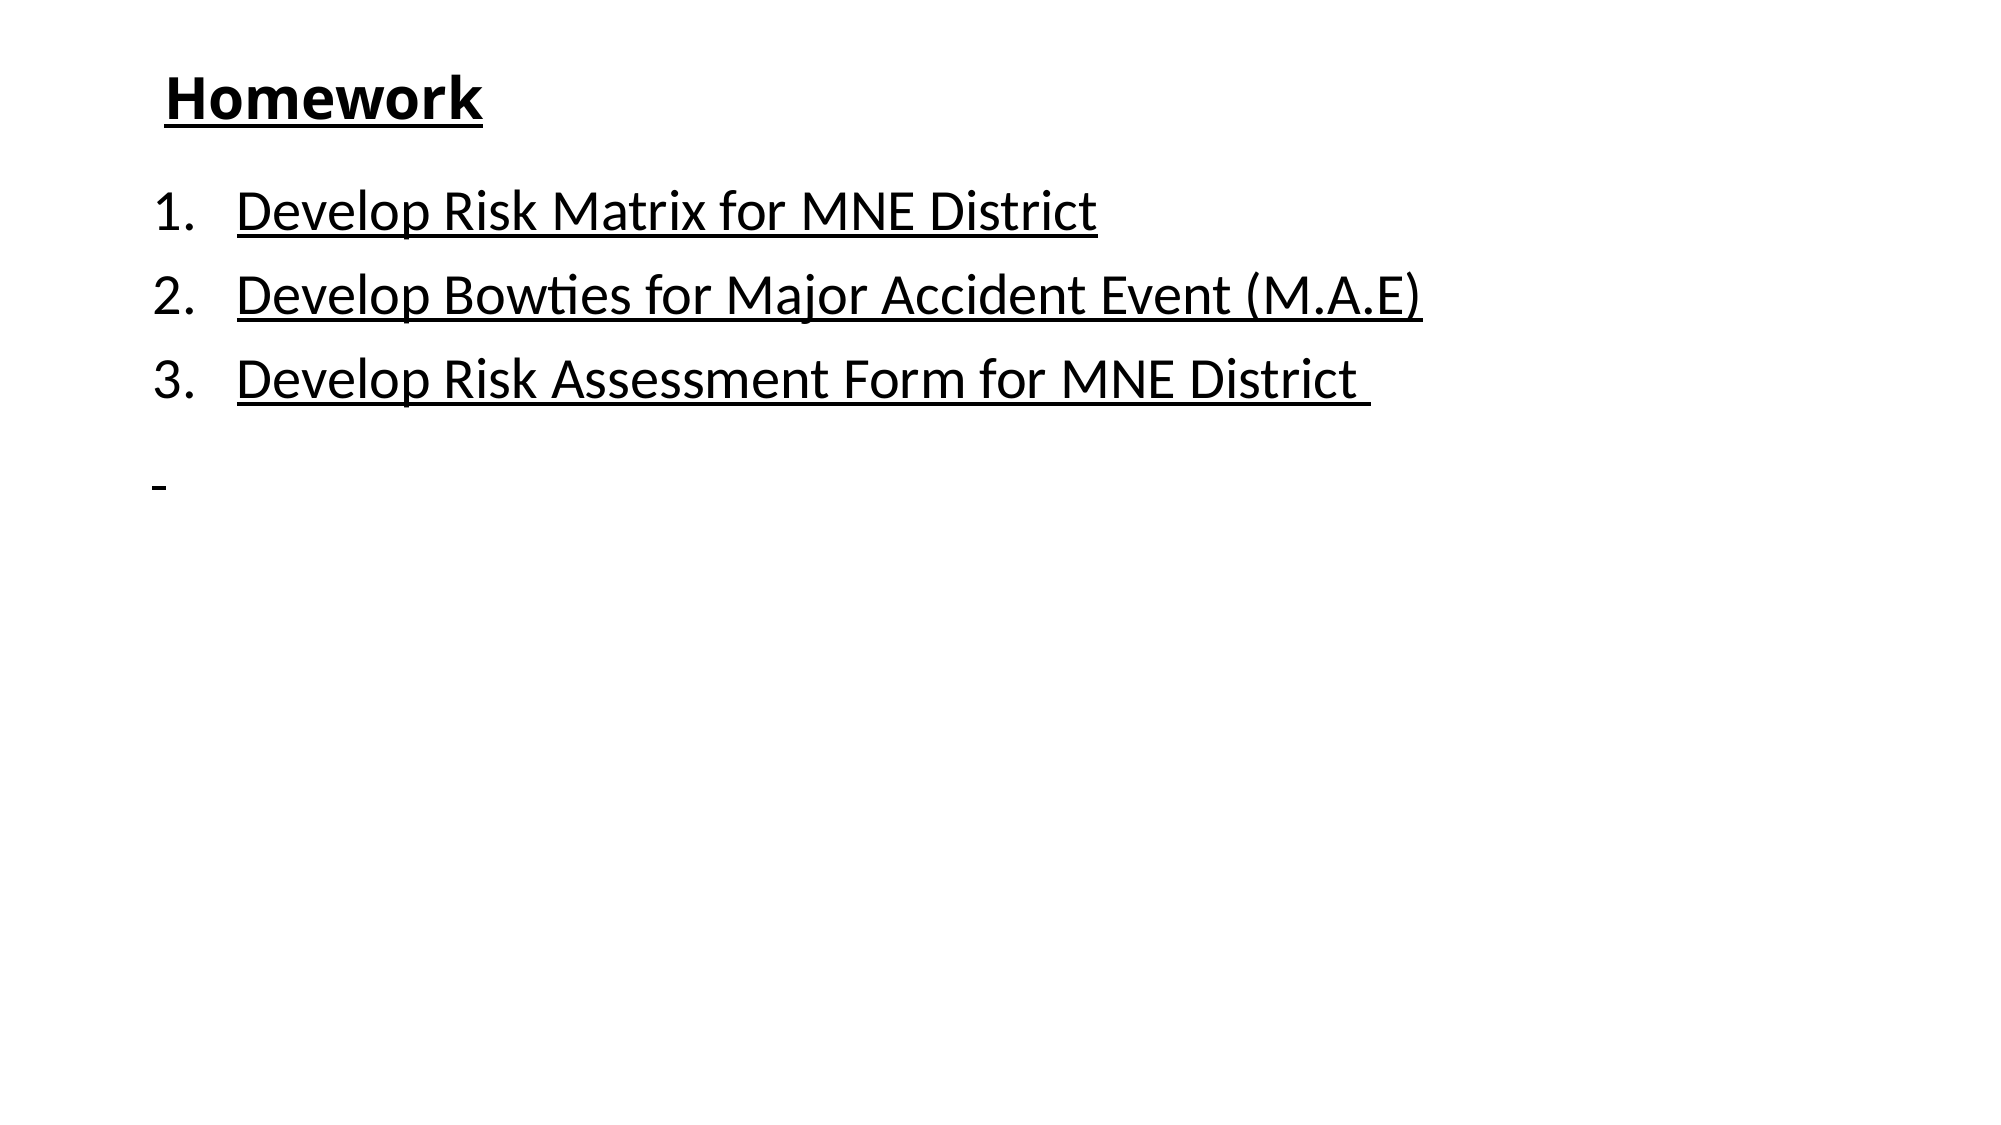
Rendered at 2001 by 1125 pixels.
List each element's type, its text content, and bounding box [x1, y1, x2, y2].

title Homework [149, 24, 1875, 155]
list Develop Risk Matrix for MNE District Develop Bowties for Major Accident Event (M.A.E) Develop Risk Assessment Form for MNE District [137, 172, 1863, 887]
